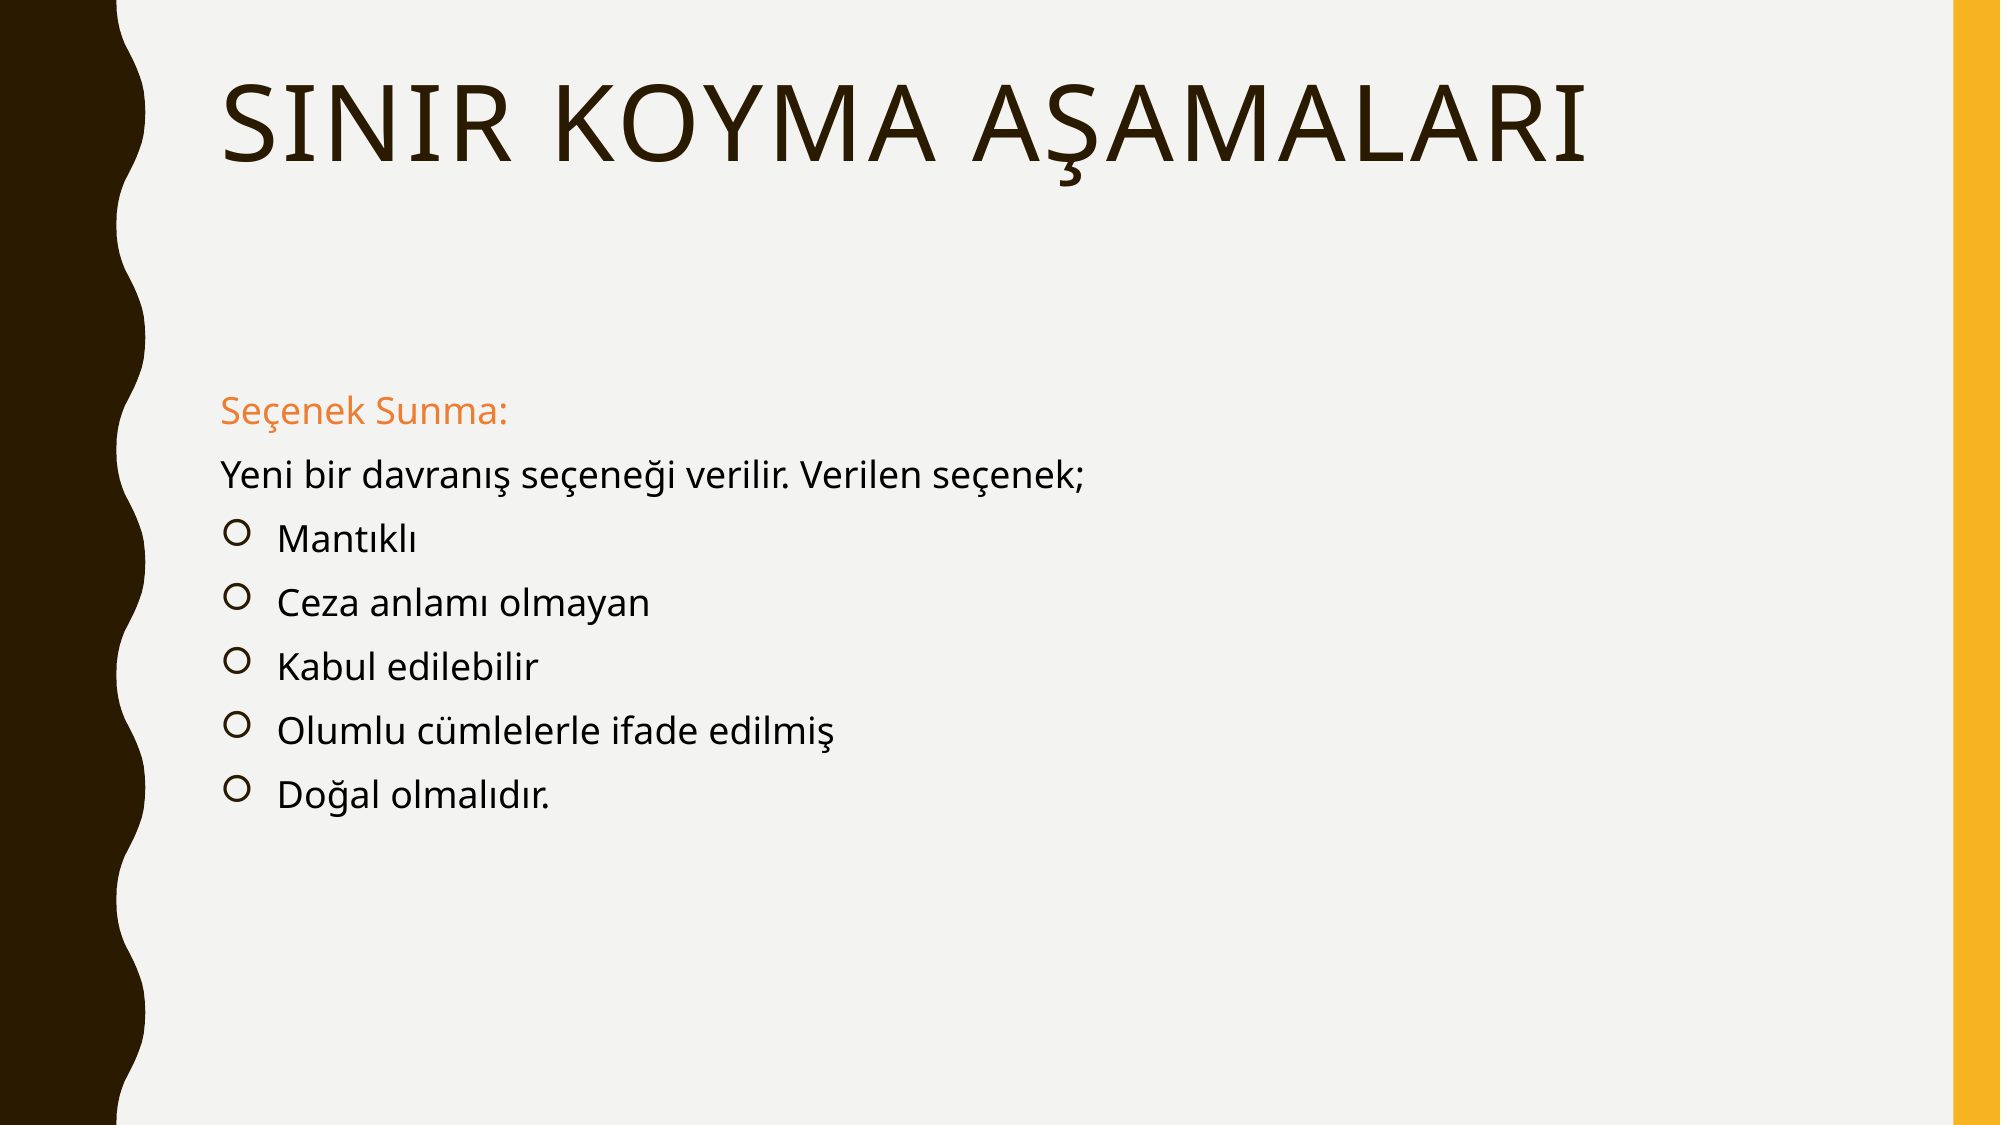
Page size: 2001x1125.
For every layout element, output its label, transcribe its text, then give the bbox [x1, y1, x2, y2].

list Seçenek Sunma: Yeni bir davranış seçeneği verilir. Verilen seçenek; Mantıklı Ceza anlamı olmayan Kabul edilebilir Olumlu cümlelerle ifade edilmiş Doğal olmalıdır. [205, 375, 1875, 965]
title Sınır koyma aşamaları [205, 62, 1875, 308]
